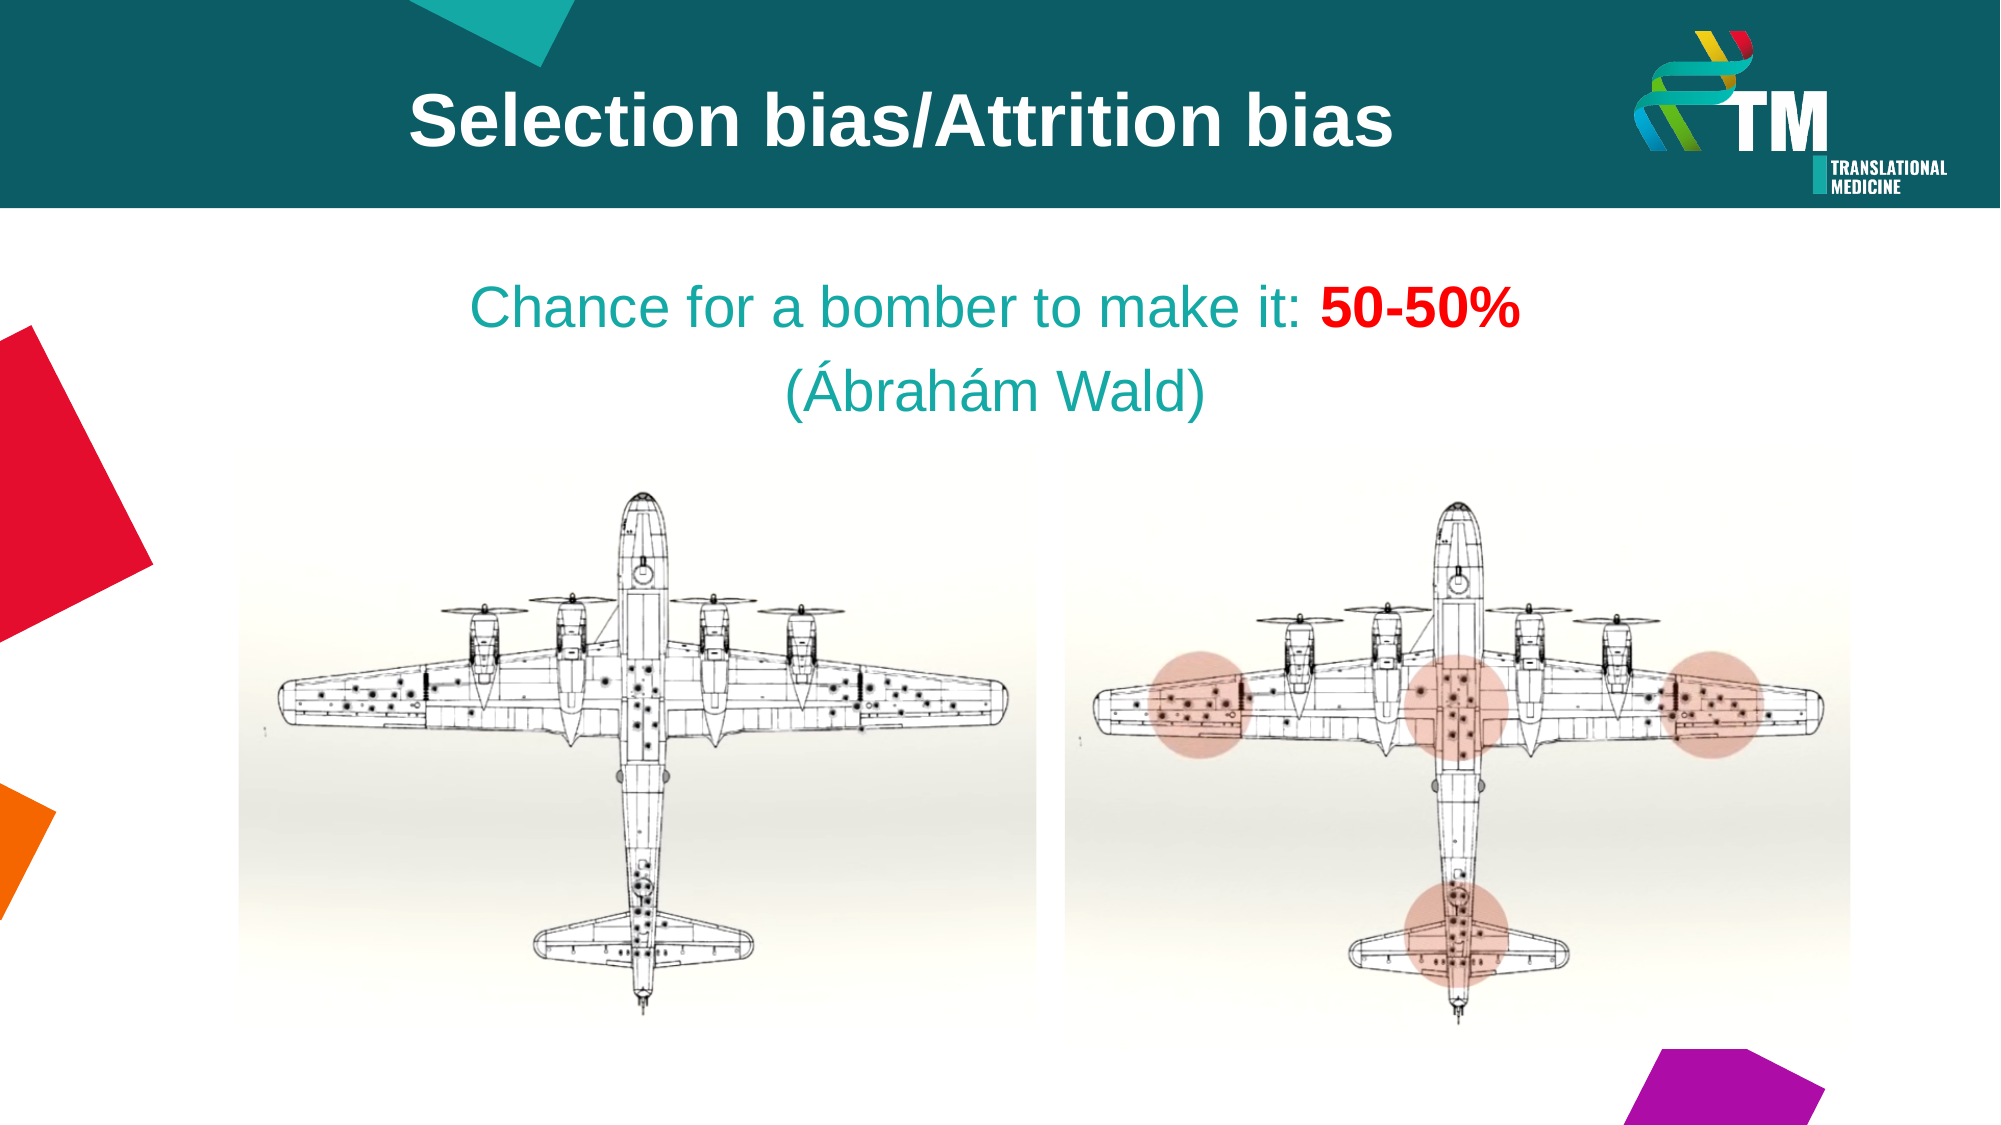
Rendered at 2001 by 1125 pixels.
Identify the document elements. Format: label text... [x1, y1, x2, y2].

text_box Selection bias/Attrition bias [264, 74, 1540, 137]
list Chance for a bomber to make it: 50-50% (Ábrahám Wald) [169, 270, 1822, 447]
picture [1064, 446, 1851, 1049]
picture [238, 446, 1037, 1029]
picture [1634, 31, 1947, 194]
